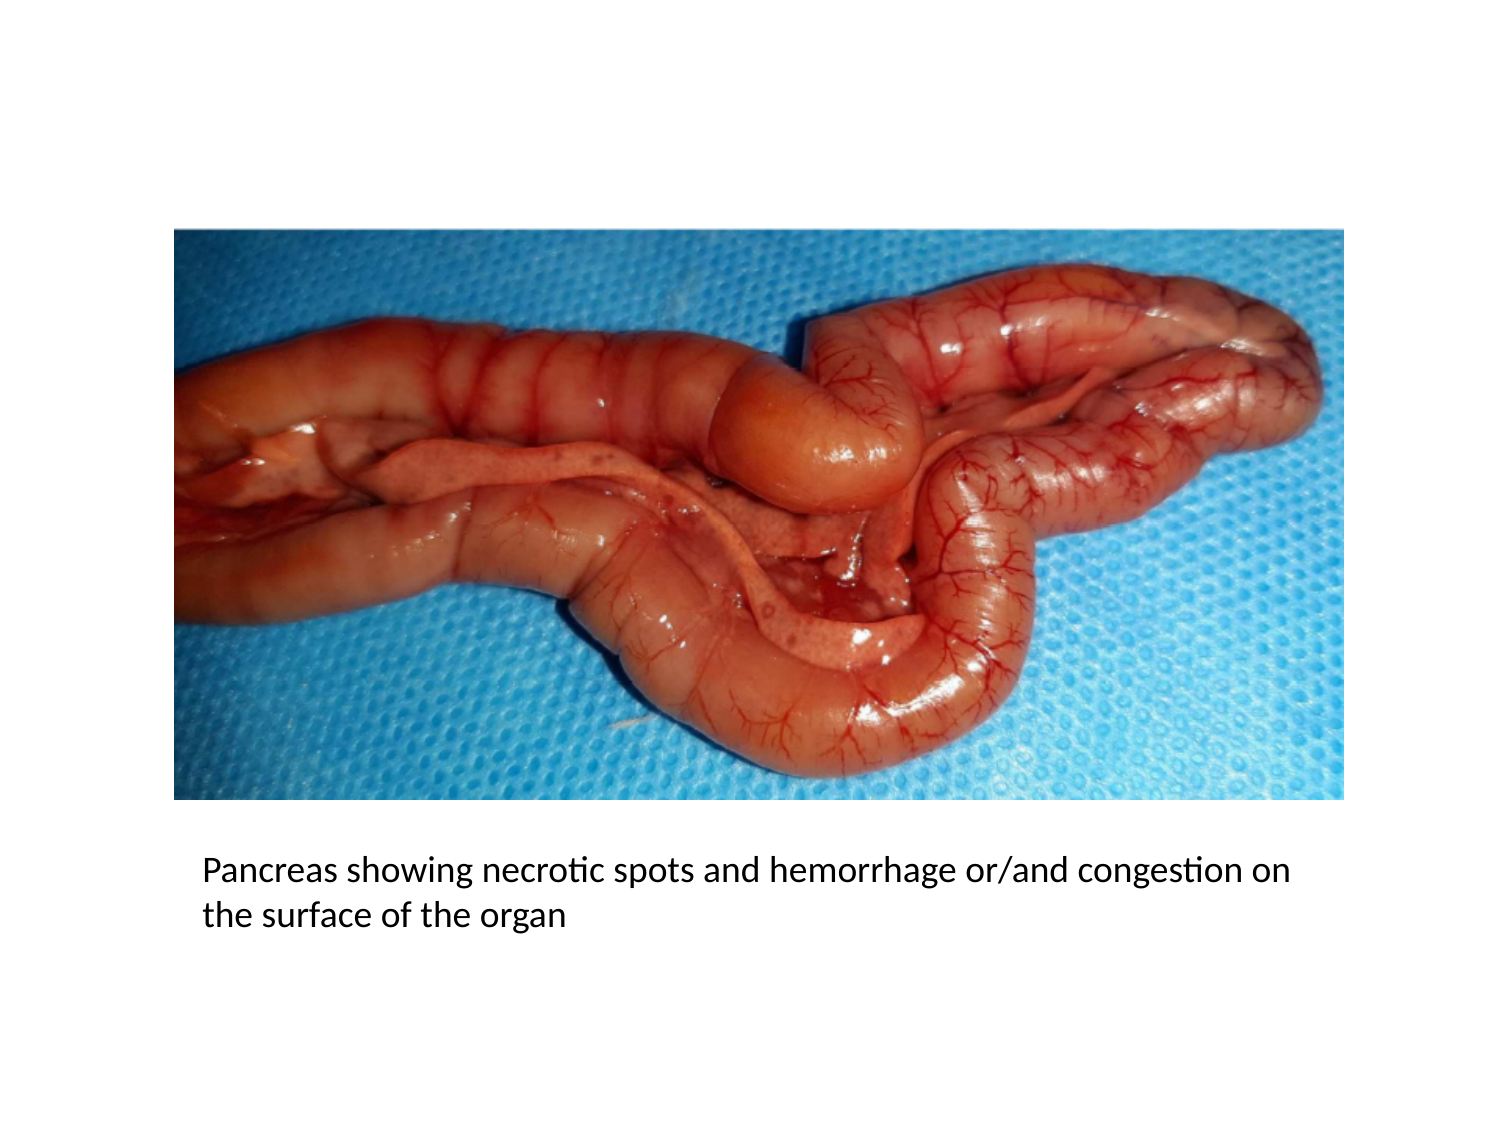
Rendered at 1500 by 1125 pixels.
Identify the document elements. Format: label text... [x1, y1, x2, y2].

picture [174, 224, 1344, 801]
text_box Pancreas showing necrotic spots and hemorrhage or/and congestion on the surface of the organ [187, 837, 1338, 943]
